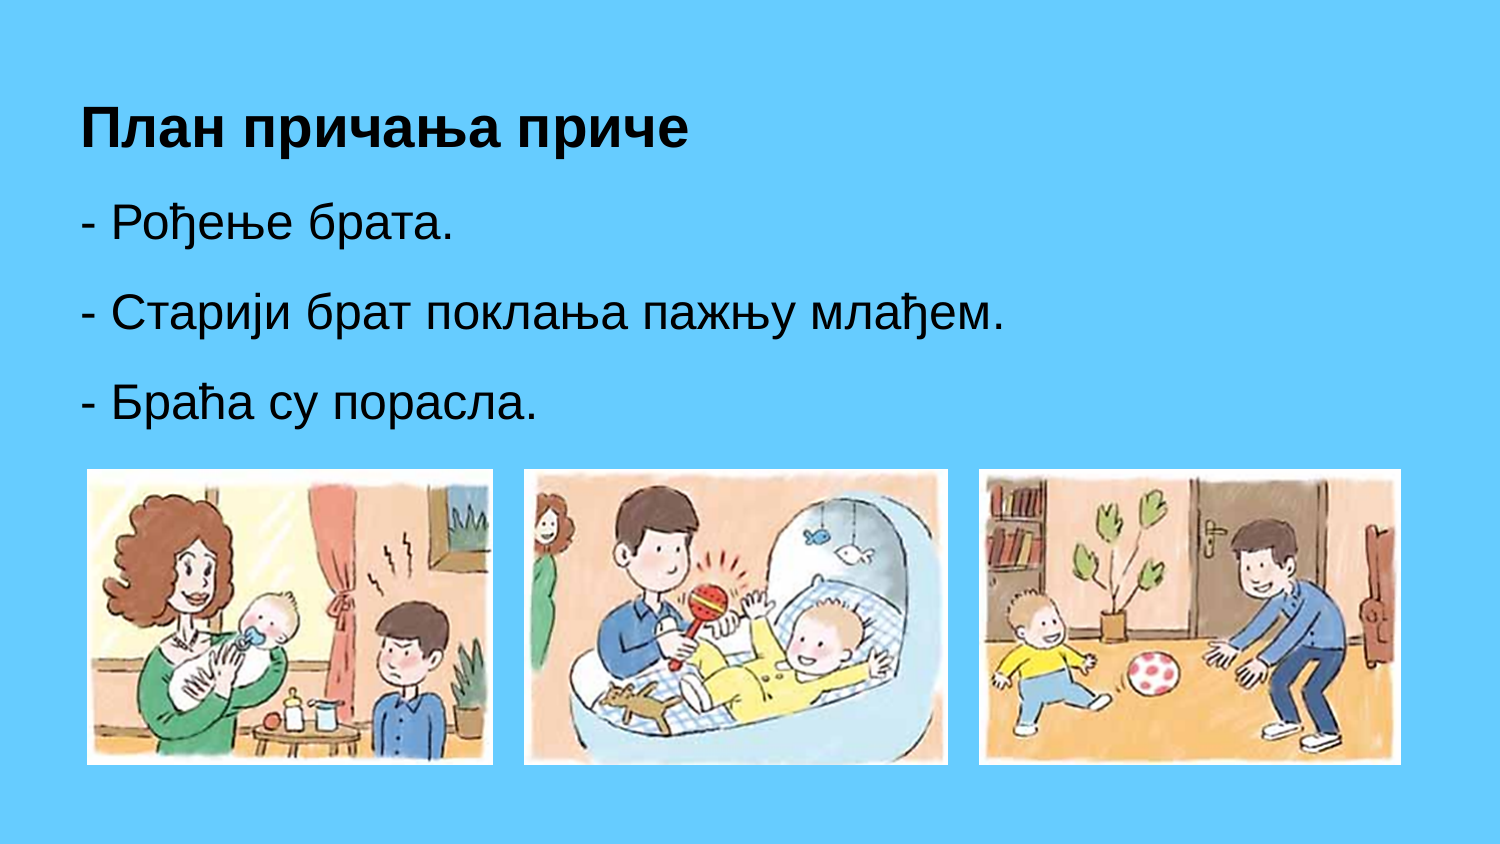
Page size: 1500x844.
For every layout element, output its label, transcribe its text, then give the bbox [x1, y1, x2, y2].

title План причања приче - Рођење брата. - Старији брат поклања пажњу млађем. - Браћа су порасла. [64, 291, 1322, 458]
picture [978, 468, 1401, 765]
picture [86, 468, 493, 765]
picture [523, 468, 948, 765]
